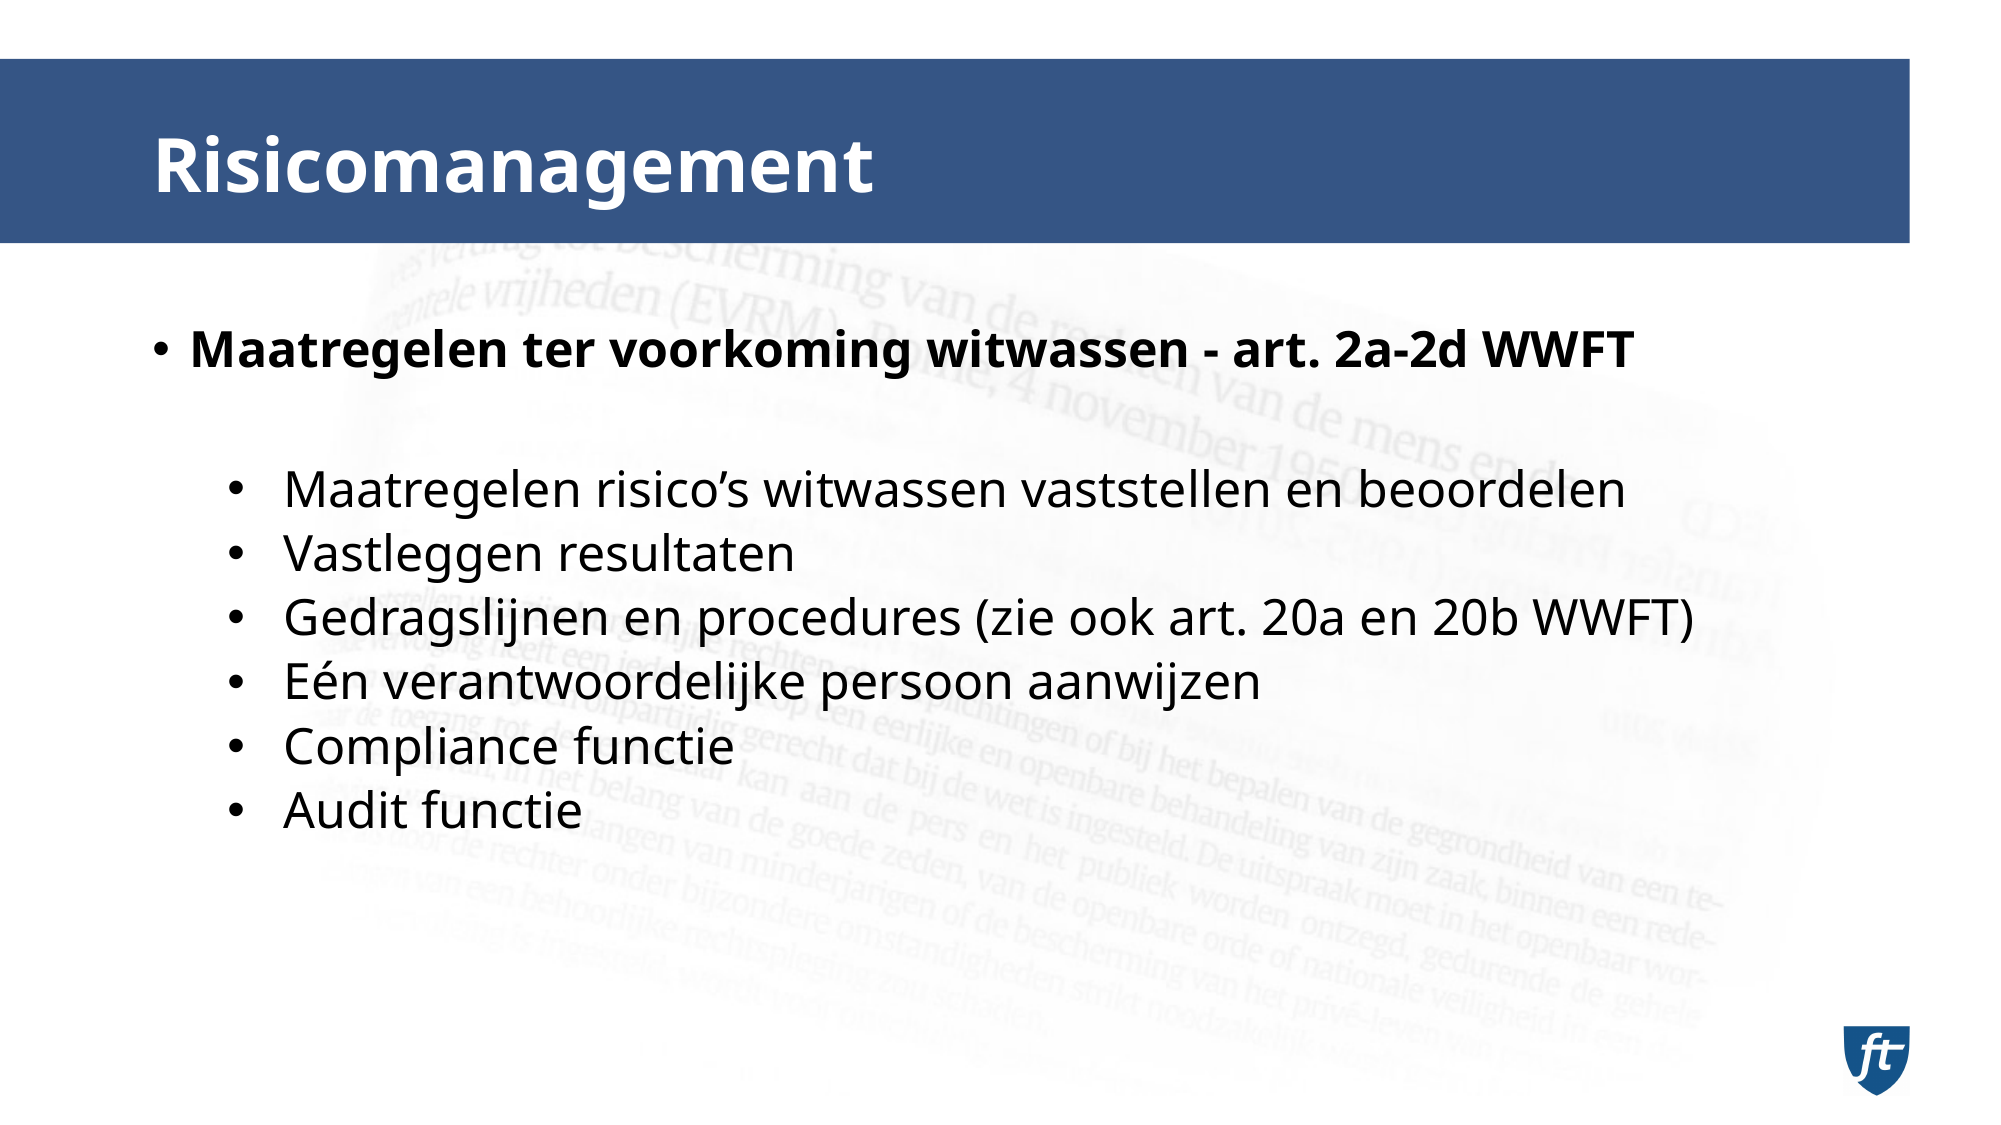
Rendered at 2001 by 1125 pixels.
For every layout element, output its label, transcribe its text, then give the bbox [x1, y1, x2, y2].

list Maatregelen ter voorkoming witwassen - art. 2a-2d WWFT Maatregelen risico’s witwassen vaststellen en beoordelen Vastleggen resultaten Gedragslijnen en procedures (zie ook art. 20a en 20b WWFT) Eén verantwoordelijke persoon aanwijzen Compliance functie Audit functie [137, 317, 1863, 967]
picture [78, 29, 1922, 1096]
title Risicomanagement [137, 59, 1863, 278]
